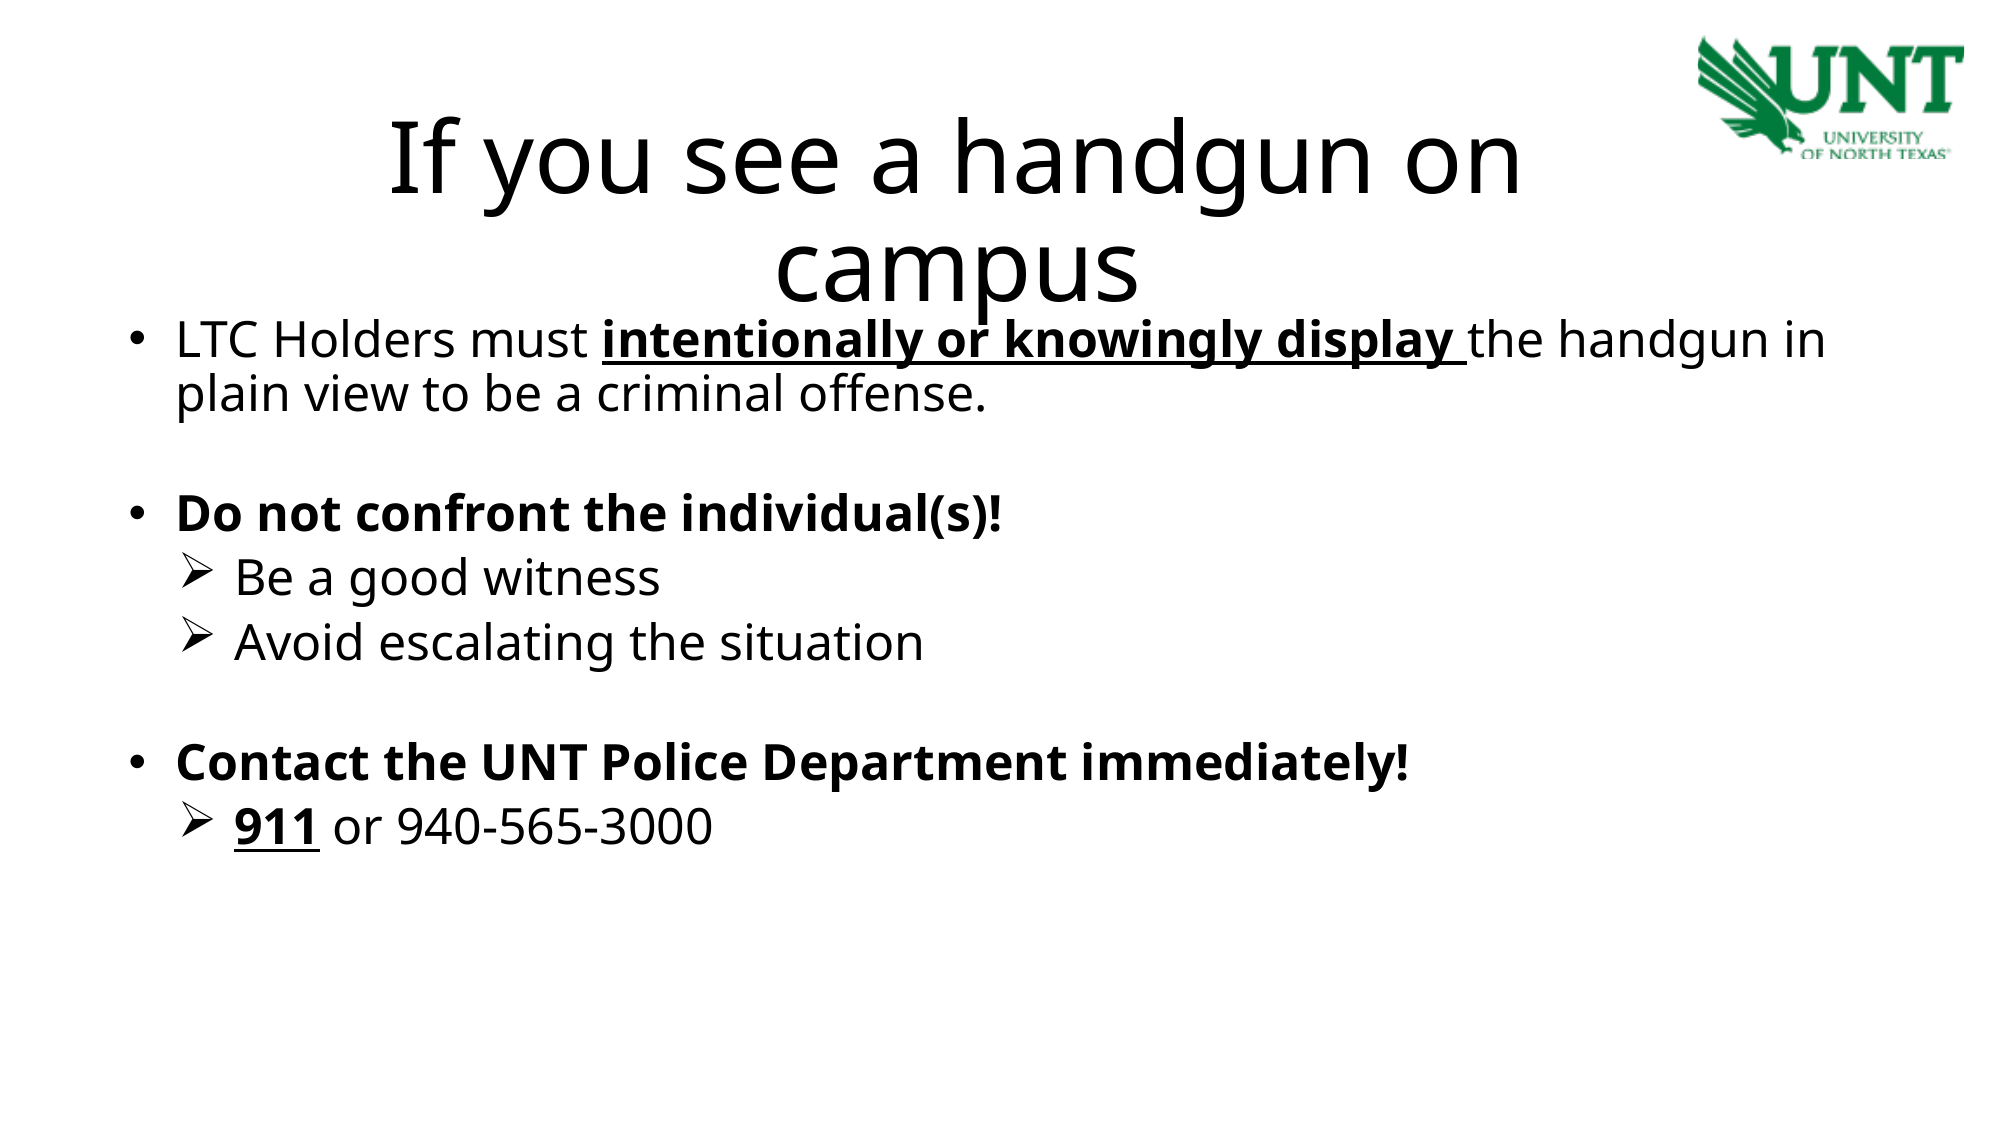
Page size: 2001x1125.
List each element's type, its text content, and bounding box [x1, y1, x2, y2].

list LTC Holders must intentionally or knowingly display the handgun in plain view to be a criminal offense. Do not confront the individual(s)! Be a good witness Avoid escalating the situation Contact the UNT Police Department immediately! 911 or 940-565-3000 [113, 306, 1922, 984]
list If you see a handgun on campus [199, 99, 1716, 244]
